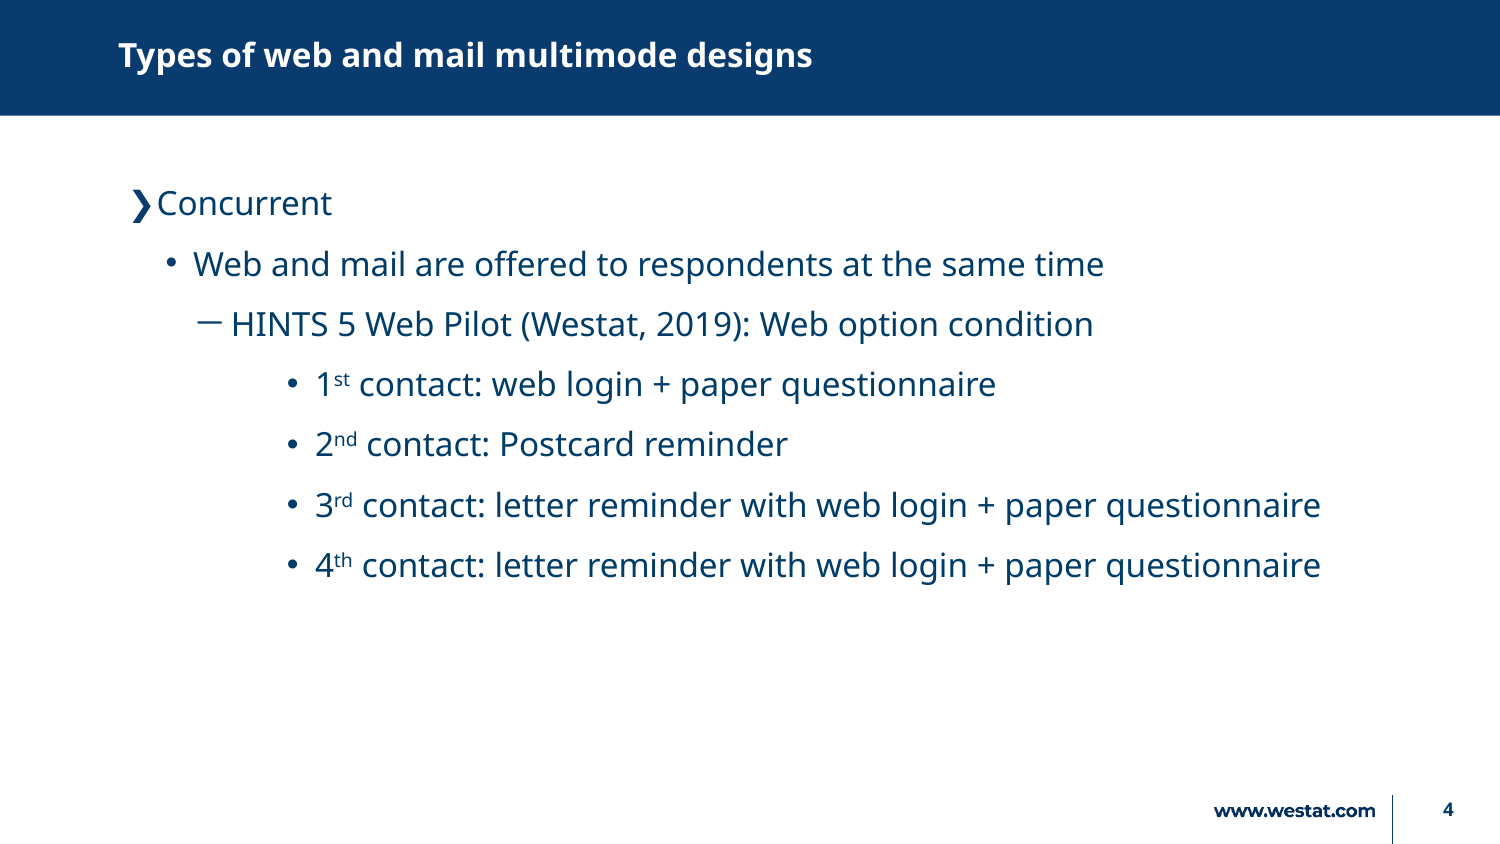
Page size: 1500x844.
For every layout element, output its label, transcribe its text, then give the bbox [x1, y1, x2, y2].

list Concurrent Web and mail are offered to respondents at the same time HINTS 5 Web Pilot (Westat, 2019): Web option condition 1st contact: web login + paper questionnaire 2nd contact: Postcard reminder 3rd contact: letter reminder with web login + paper questionnaire 4th contact: letter reminder with web login + paper questionnaire [103, 173, 1397, 760]
picture [1206, 796, 1383, 825]
title Types of web and mail multimode designs [103, 0, 1326, 114]
slide_number 4 [1396, 788, 1500, 834]
